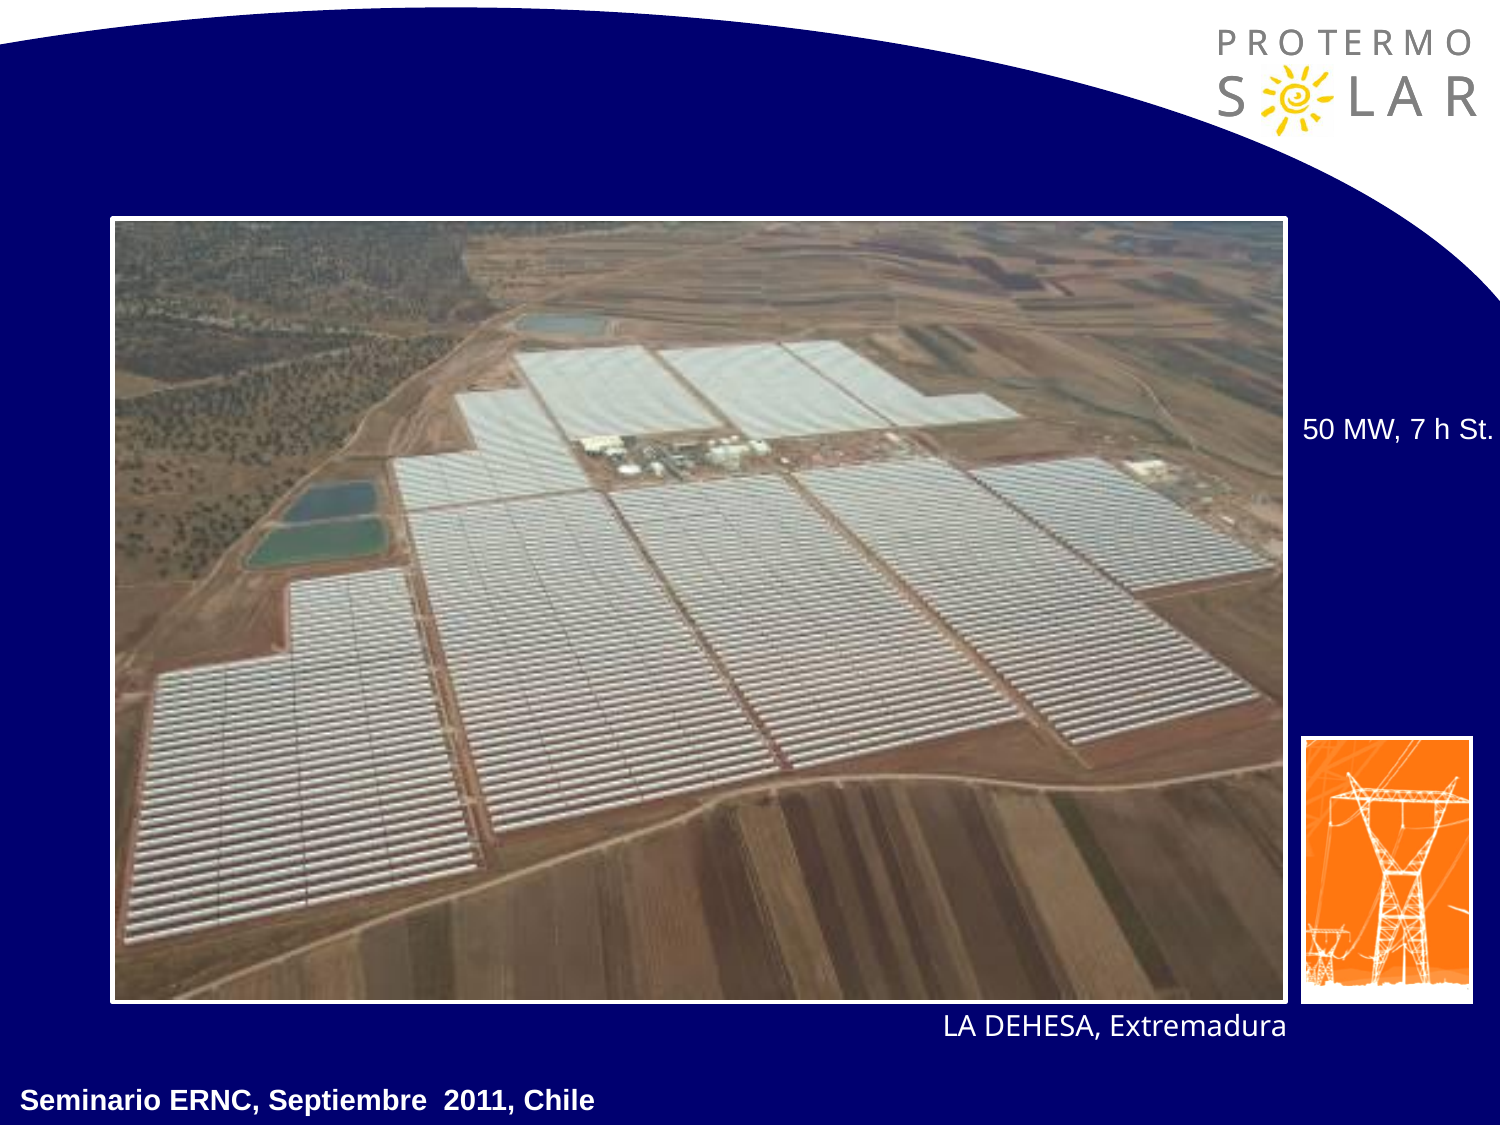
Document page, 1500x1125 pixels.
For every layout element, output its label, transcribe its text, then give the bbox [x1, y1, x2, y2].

text_box LA DEHESA, Extremadura [927, 999, 1303, 1050]
picture [1305, 740, 1469, 1000]
picture [114, 220, 1284, 1000]
text_box 50 MW, 7 h St. [1288, 402, 1500, 453]
